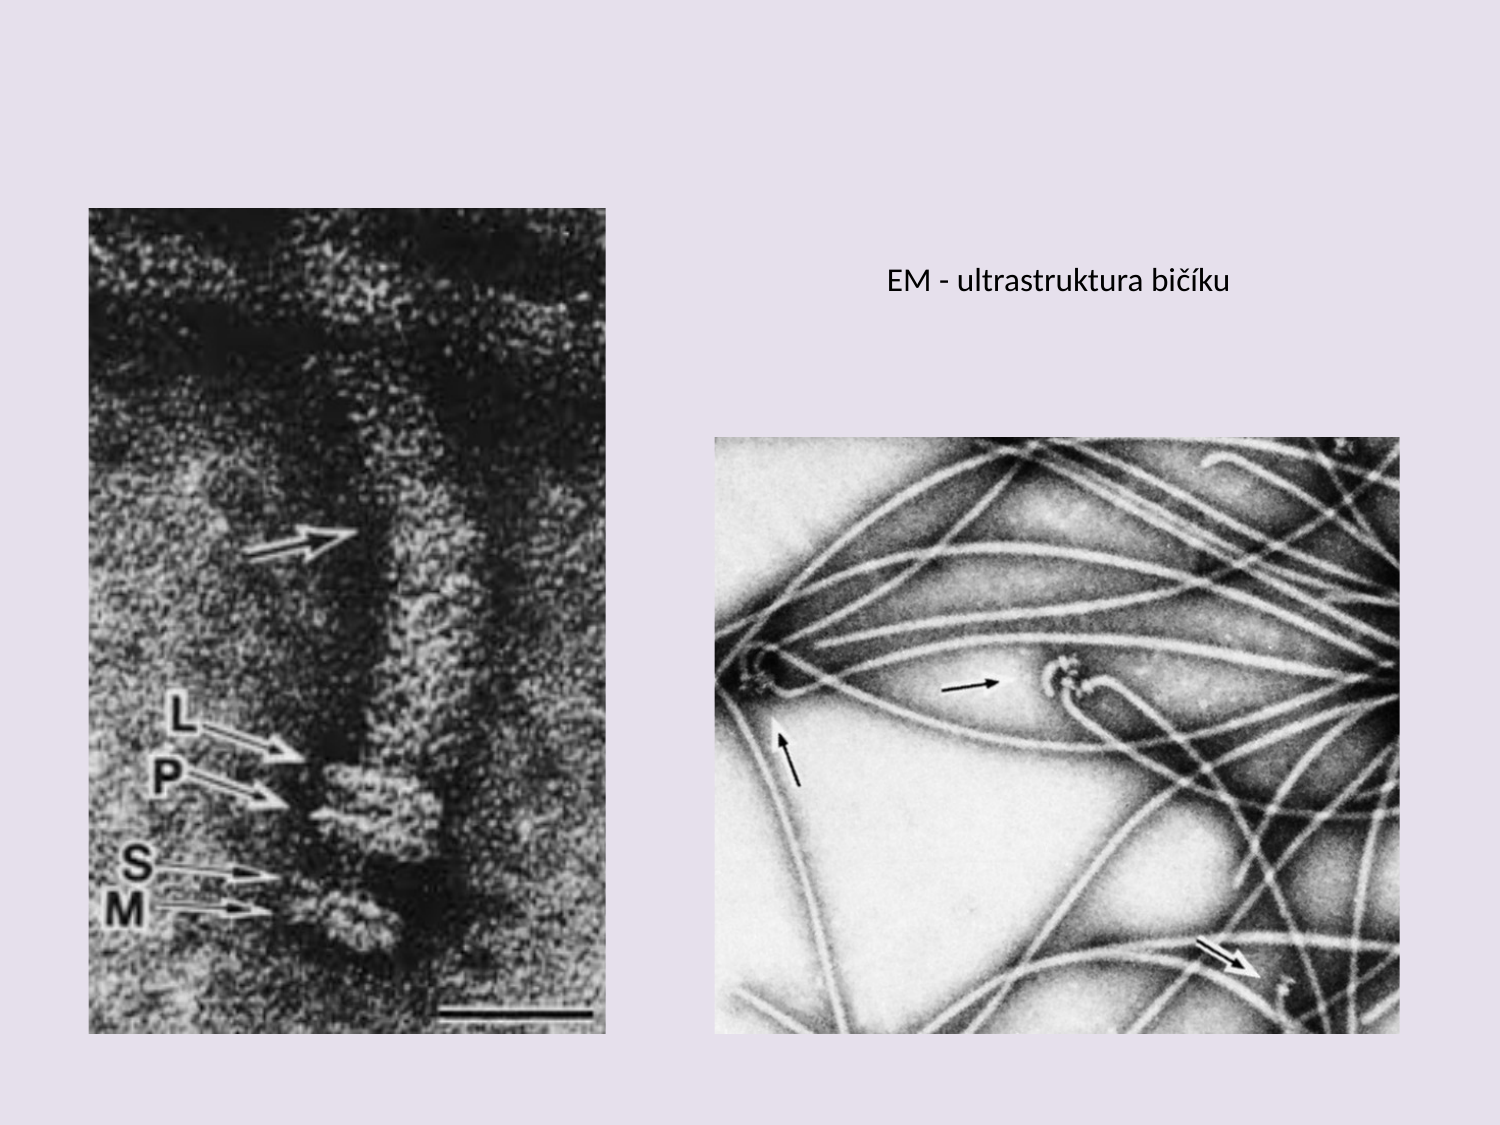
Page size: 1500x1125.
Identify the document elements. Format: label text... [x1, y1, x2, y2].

picture [88, 207, 606, 1034]
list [714, 437, 1400, 1034]
title EM - ultrastruktura bičíku [383, 184, 1500, 372]
